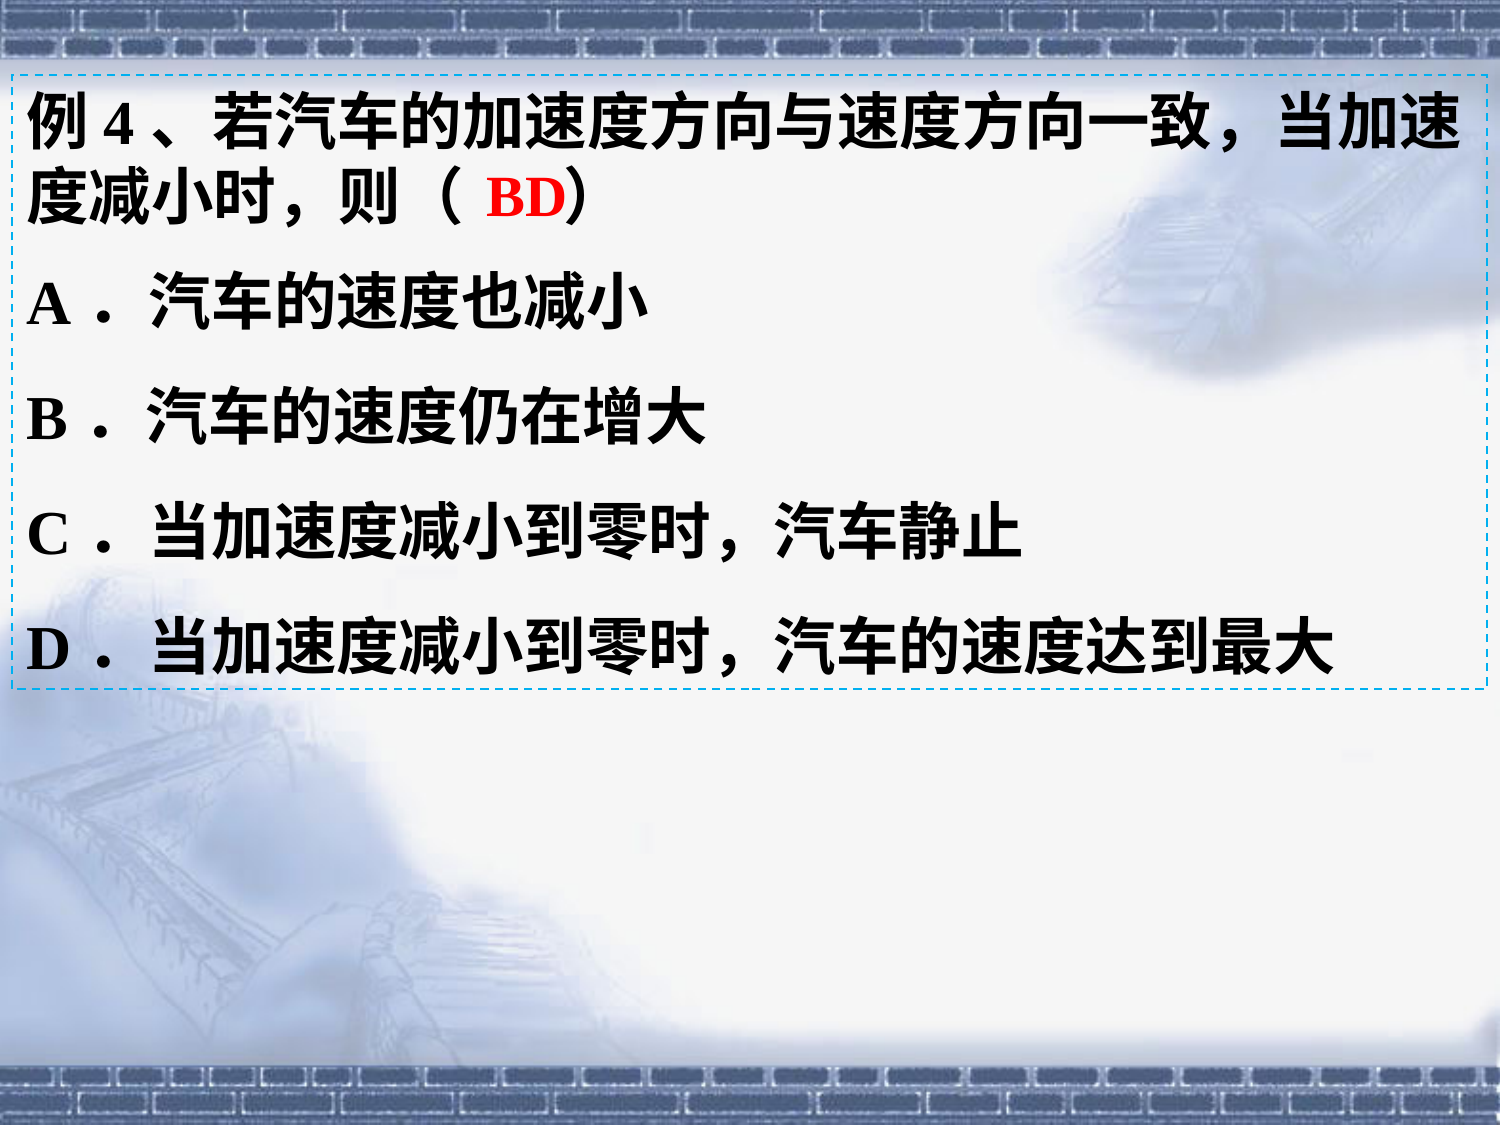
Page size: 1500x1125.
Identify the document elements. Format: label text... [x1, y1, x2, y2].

text_box 例4、若汽车的加速度方向与速度方向一致，当加速度减小时，则（ ） A．汽车的速度也减小 B．汽车的速度仍在增大 C．当加速度减小到零时，汽车静止 D．当加速度减小到零时，汽车的速度达到最大 [11, 75, 1487, 690]
picture [0, 0, 1500, 1125]
text_box BD [471, 150, 590, 235]
